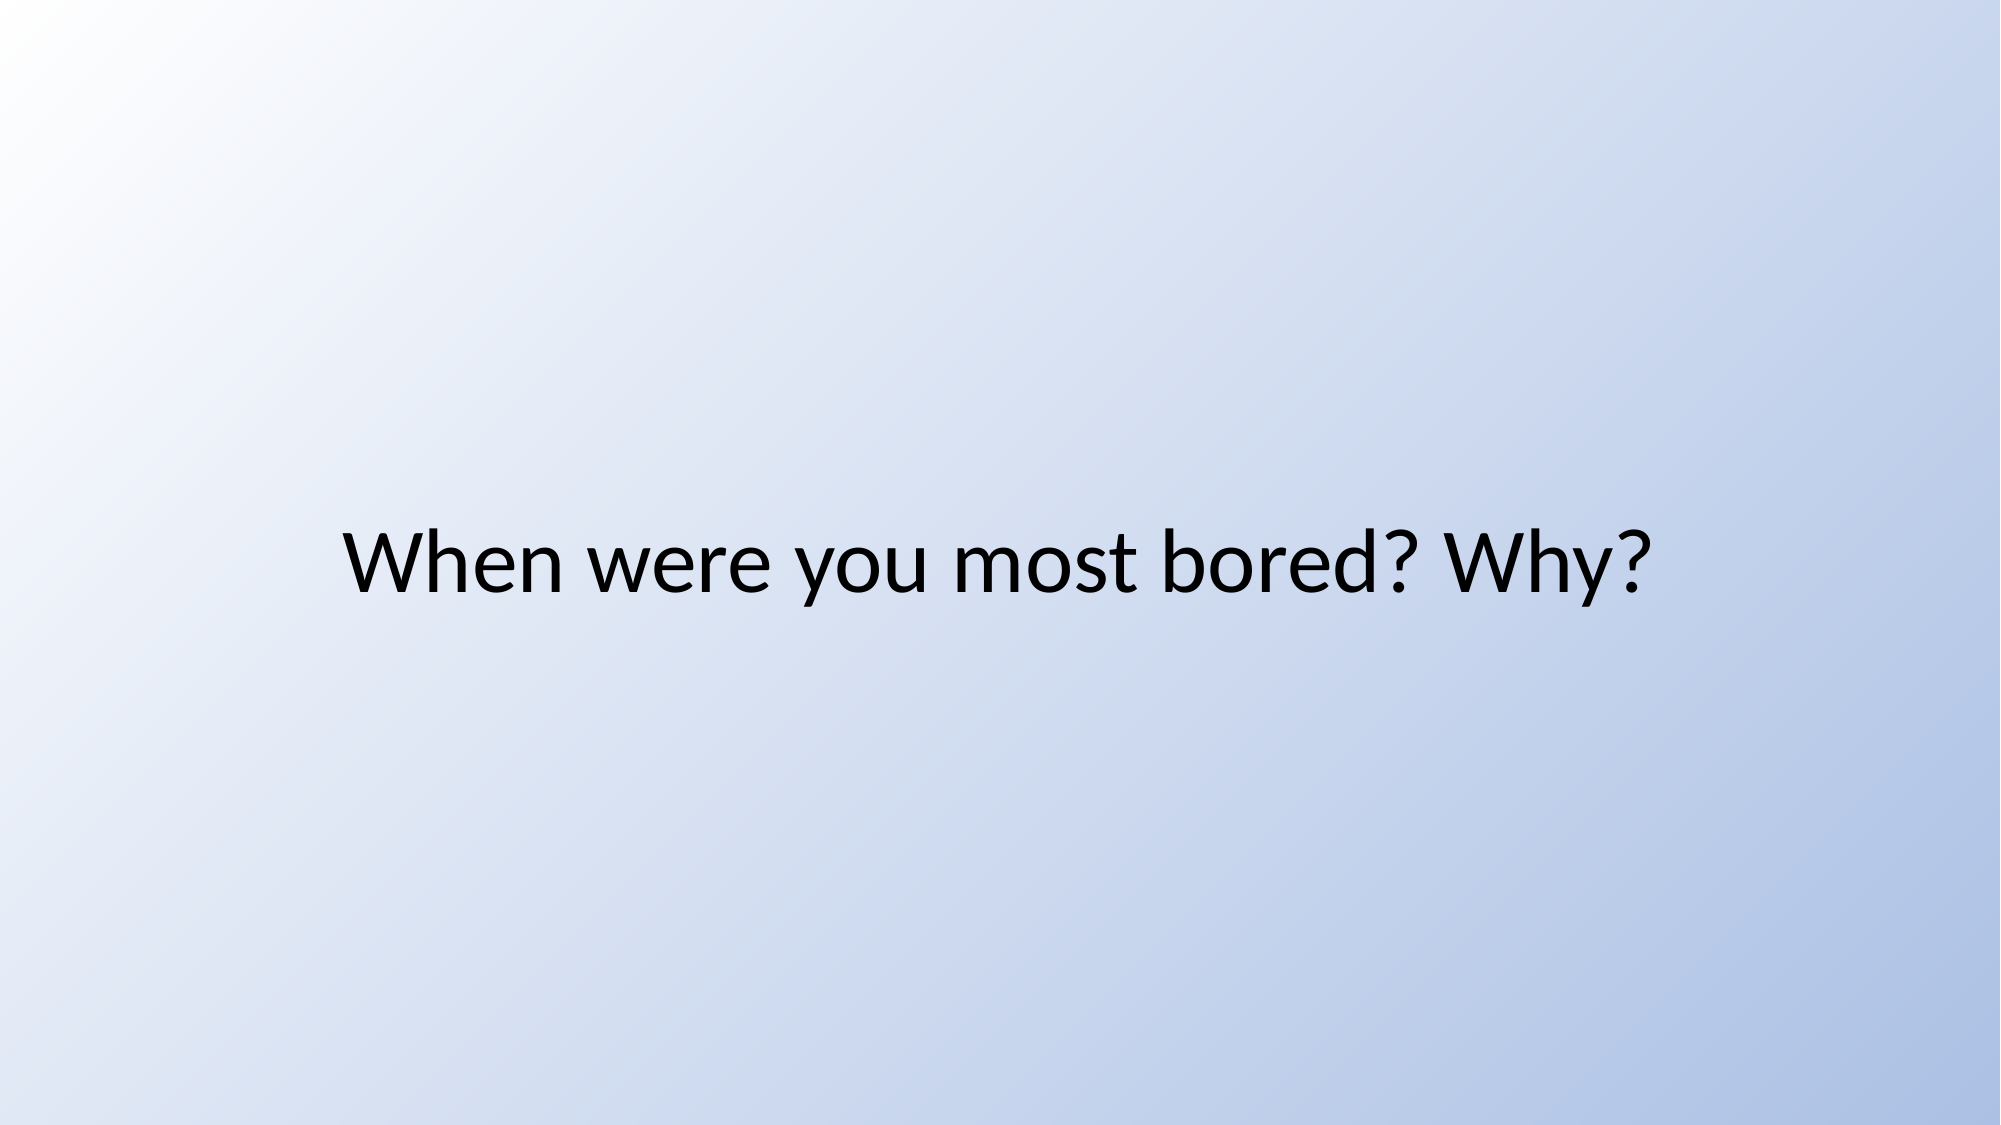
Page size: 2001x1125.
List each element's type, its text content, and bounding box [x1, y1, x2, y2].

title When were you most bored? Why? [137, 453, 1863, 672]
